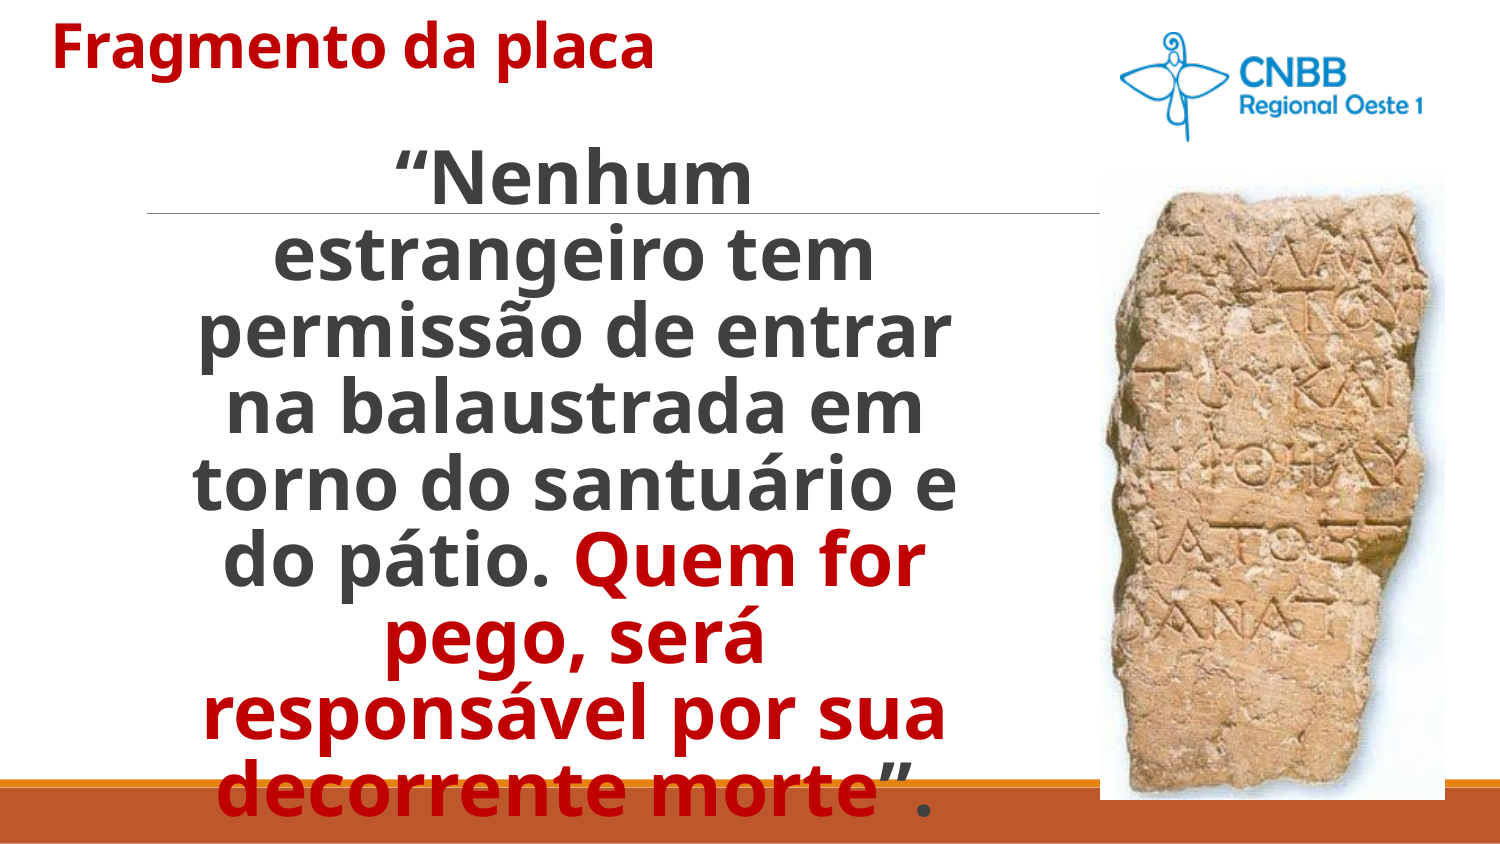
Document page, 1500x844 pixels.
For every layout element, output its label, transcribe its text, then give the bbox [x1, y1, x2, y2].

list “Nenhum estrangeiro tem permissão de entrar na balaustrada em torno do santuário e do pátio. Quem for pego, será responsável por sua decorrente morte”. [128, 128, 997, 693]
title Fragmento da placa [50, 18, 1314, 78]
picture [1099, 173, 1446, 800]
picture [1120, 32, 1422, 142]
